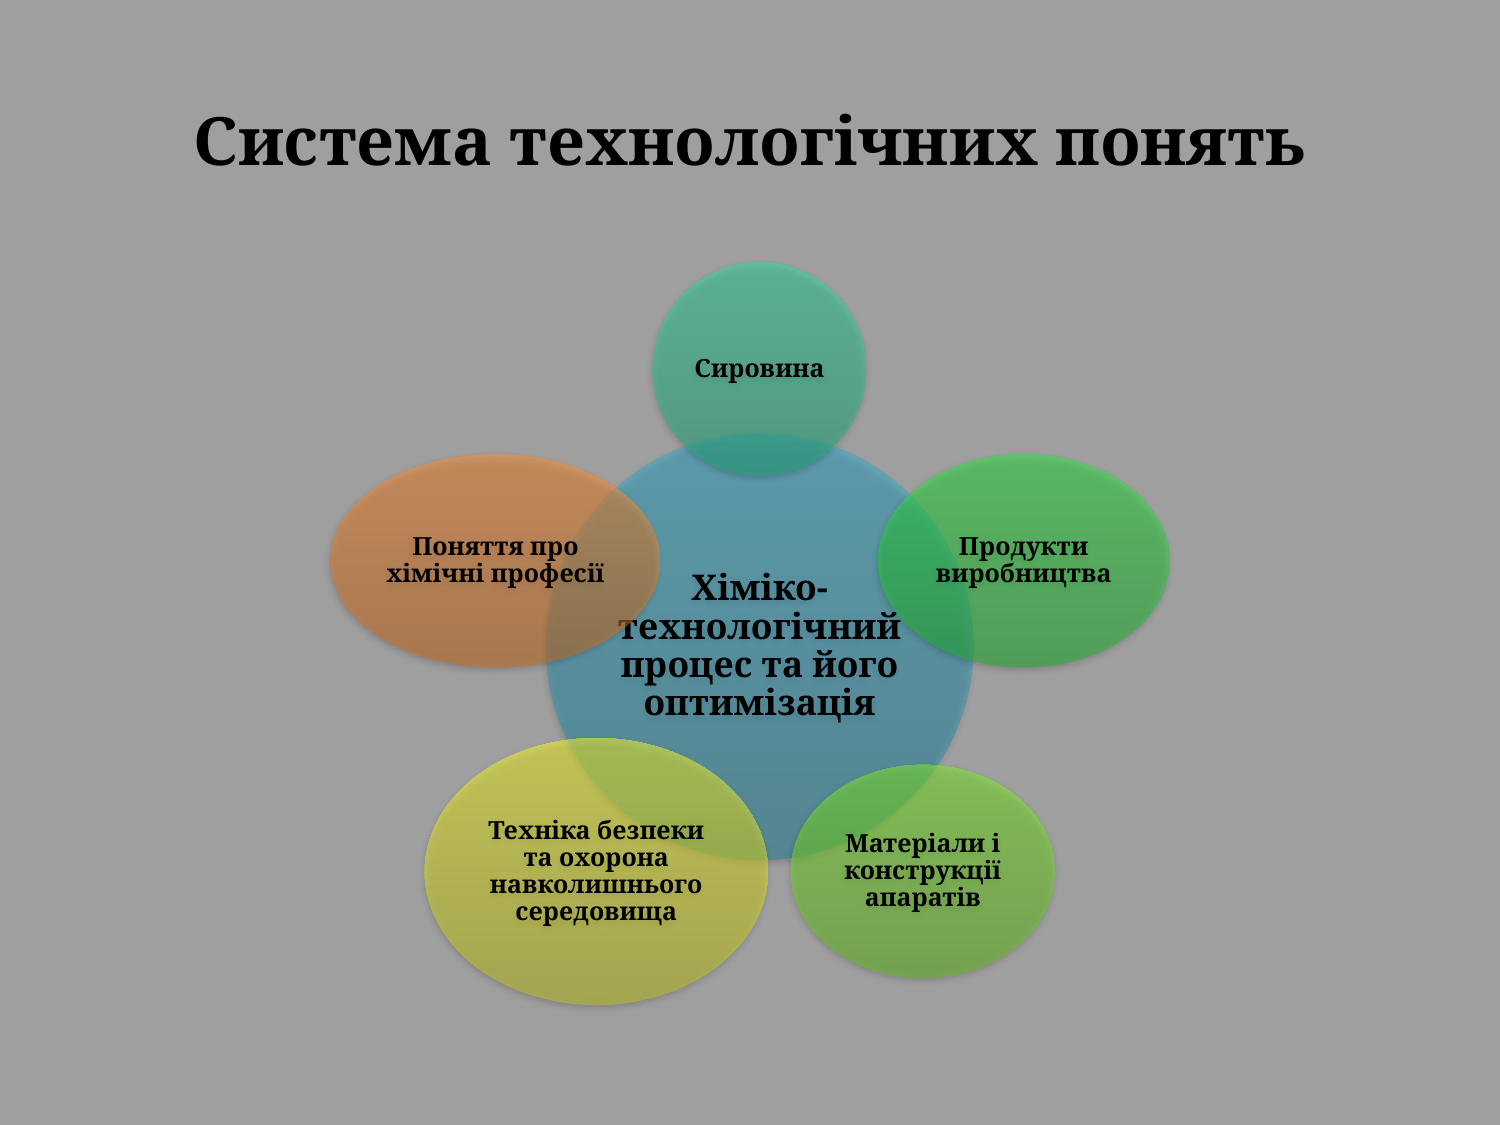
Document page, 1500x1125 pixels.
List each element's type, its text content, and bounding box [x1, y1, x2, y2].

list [74, 262, 1426, 1006]
title Система технологічних понять [75, 45, 1425, 233]
